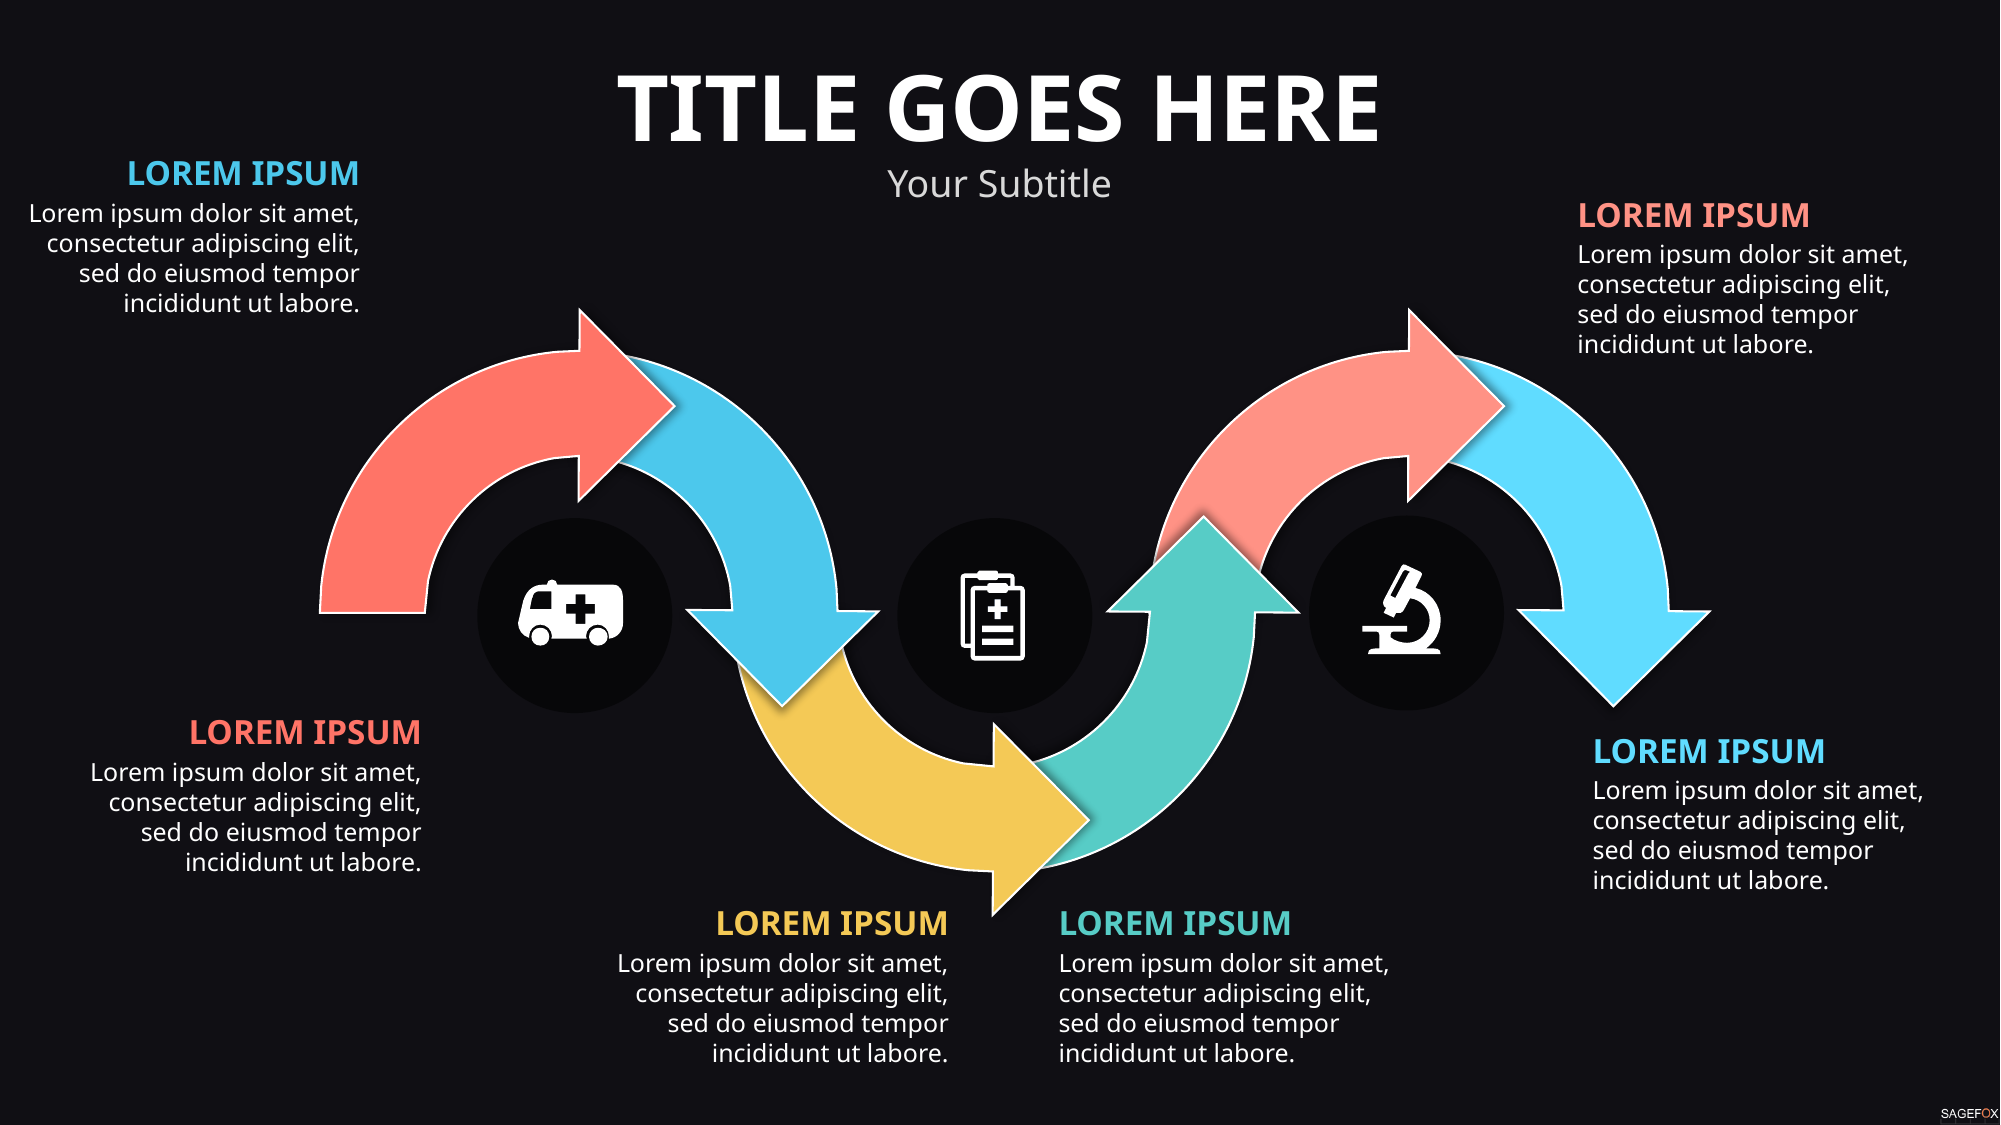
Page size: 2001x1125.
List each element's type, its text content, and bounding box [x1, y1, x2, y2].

text_box [1156, 307, 1506, 562]
text_box LOREM IPSUM Lorem ipsum dolor sit amet, consectetur adipiscing elit, sed do eiusmod tempor incididunt ut labore. [9, 147, 371, 323]
text_box TITLE GOES HERE Your Subtitle [548, 42, 1452, 212]
text_box LOREM IPSUM Lorem ipsum dolor sit amet, consectetur adipiscing elit, sed do eiusmod tempor incididunt ut labore. [1567, 189, 1929, 364]
text_box [1307, 514, 1506, 712]
text_box [318, 307, 677, 614]
text_box [630, 358, 881, 708]
text_box LOREM IPSUM Lorem ipsum dolor sit amet, consectetur adipiscing elit, sed do eiusmod tempor incididunt ut labore. [70, 706, 433, 881]
text_box [1043, 515, 1301, 866]
text_box LOREM IPSUM Lorem ipsum dolor sit amet, consectetur adipiscing elit, sed do eiusmod tempor incididunt ut labore. [1048, 897, 1410, 1073]
text_box [896, 517, 1094, 715]
text_box [1460, 358, 1712, 708]
text_box LOREM IPSUM Lorem ipsum dolor sit amet, consectetur adipiscing elit, sed do eiusmod tempor incididunt ut labore. [598, 897, 960, 1073]
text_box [517, 579, 624, 646]
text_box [960, 570, 1025, 661]
text_box [476, 517, 674, 715]
text_box [741, 658, 1091, 918]
text_box LOREM IPSUM Lorem ipsum dolor sit amet, consectetur adipiscing elit, sed do eiusmod tempor incididunt ut labore. [1582, 724, 1944, 900]
picture [1940, 1108, 2000, 1125]
text_box [1362, 564, 1441, 655]
